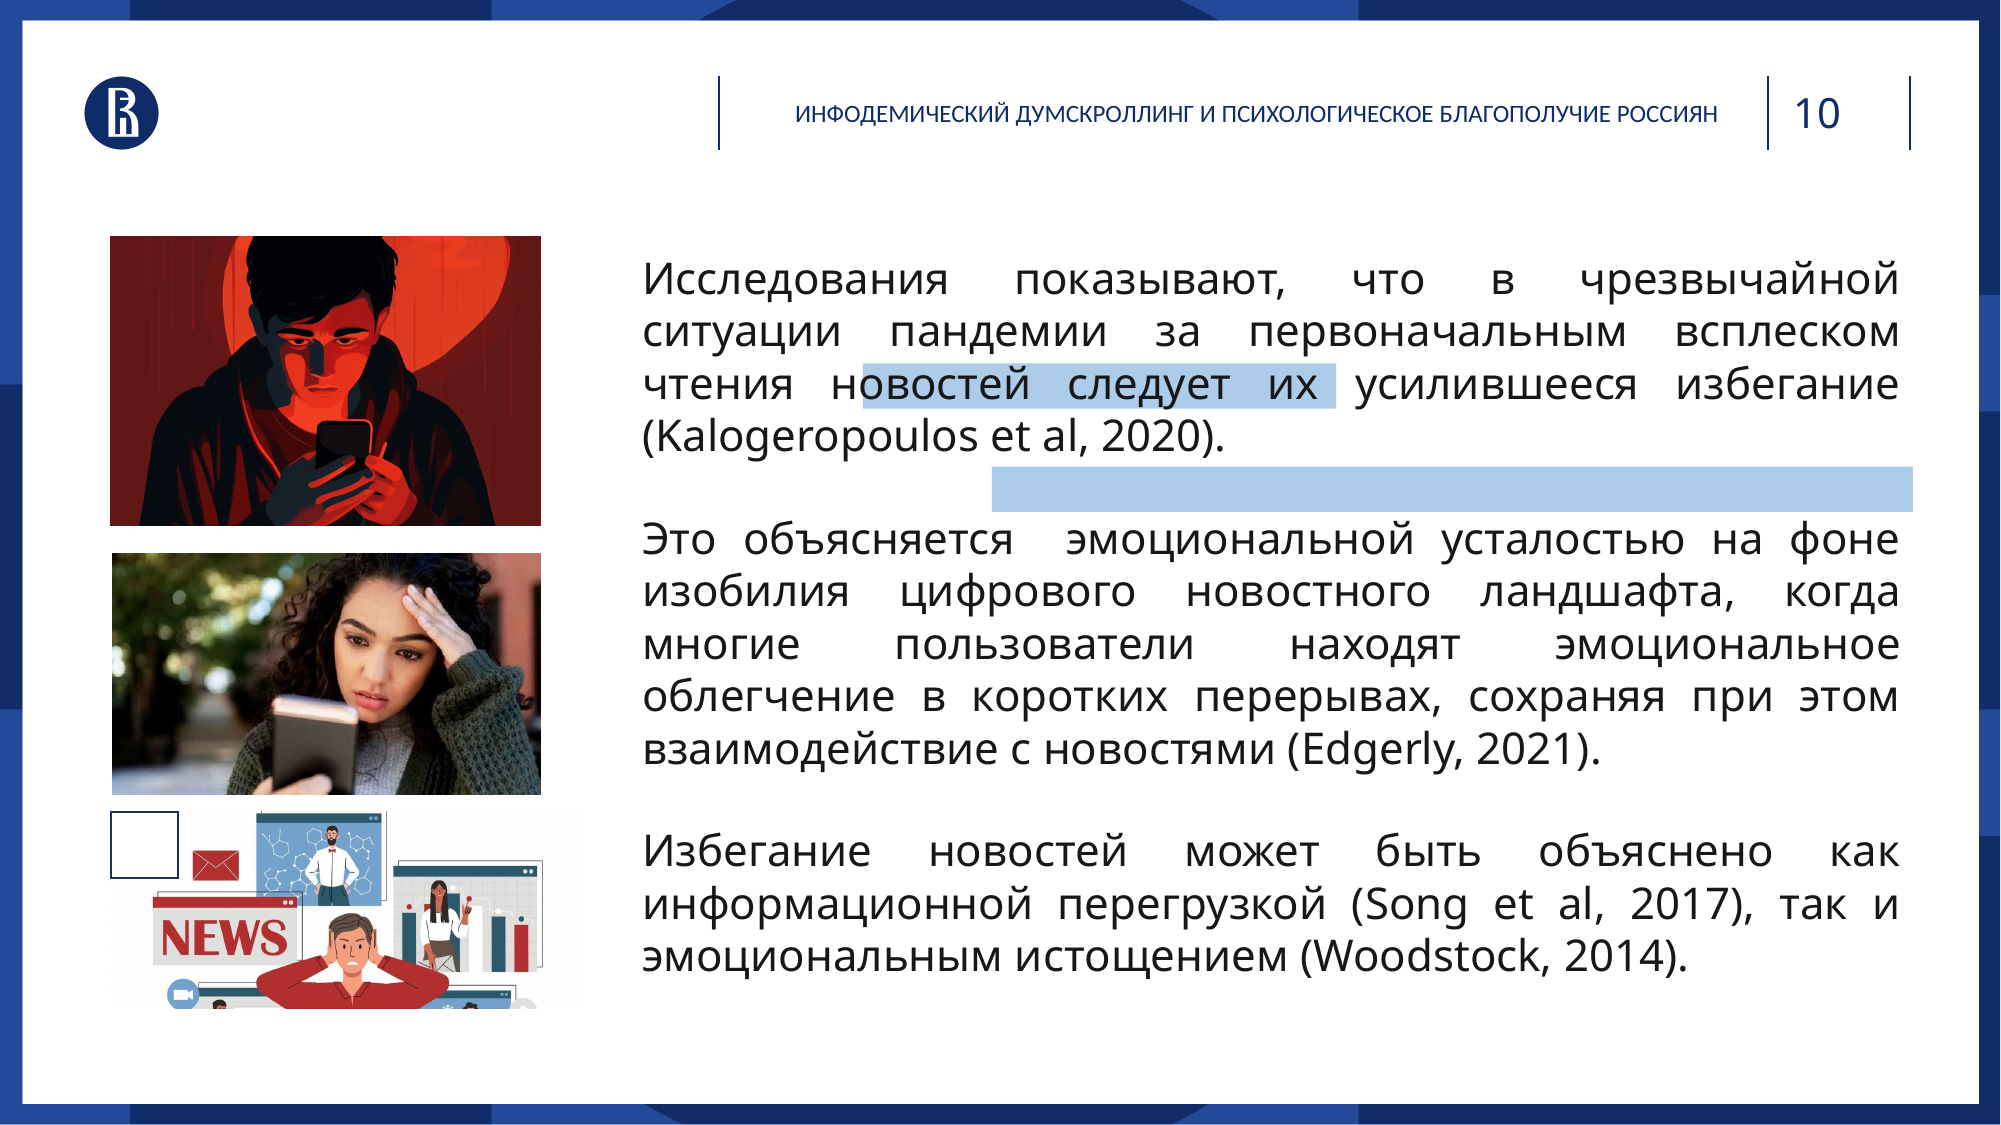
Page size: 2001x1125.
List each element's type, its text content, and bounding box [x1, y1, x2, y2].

text_box [1902, 466, 1913, 512]
list Исследования показывают, что в чрезвычайной ситуации пандемии за первоначальным всплеском чтения новостей следует их усилившееся избегание (Kalogeropoulos et al, 2020). Это объясняется эмоциональной усталостью на фоне изобилия цифрового новостного ландшафта, когда многие пользователи находят эмоциональное облегчение в коротких перерывах, сохраняя при этом взаимодействие с новостями (Edgerly, 2021). Избегание новостей может быть объяснено как информационной перегрузкой (Song et al, 2017), так и эмоциональным истощением (Woodstock, 2014). [642, 250, 1902, 942]
picture [0, 0, 2001, 1125]
text_box ИНФОДЕМИЧЕСКИЙ ДУМСКРОЛЛИНГ И ПСИХОЛОГИЧЕСКОЕ БЛАГОПОЛУЧИЕ РОССИЯН [734, 93, 1735, 138]
